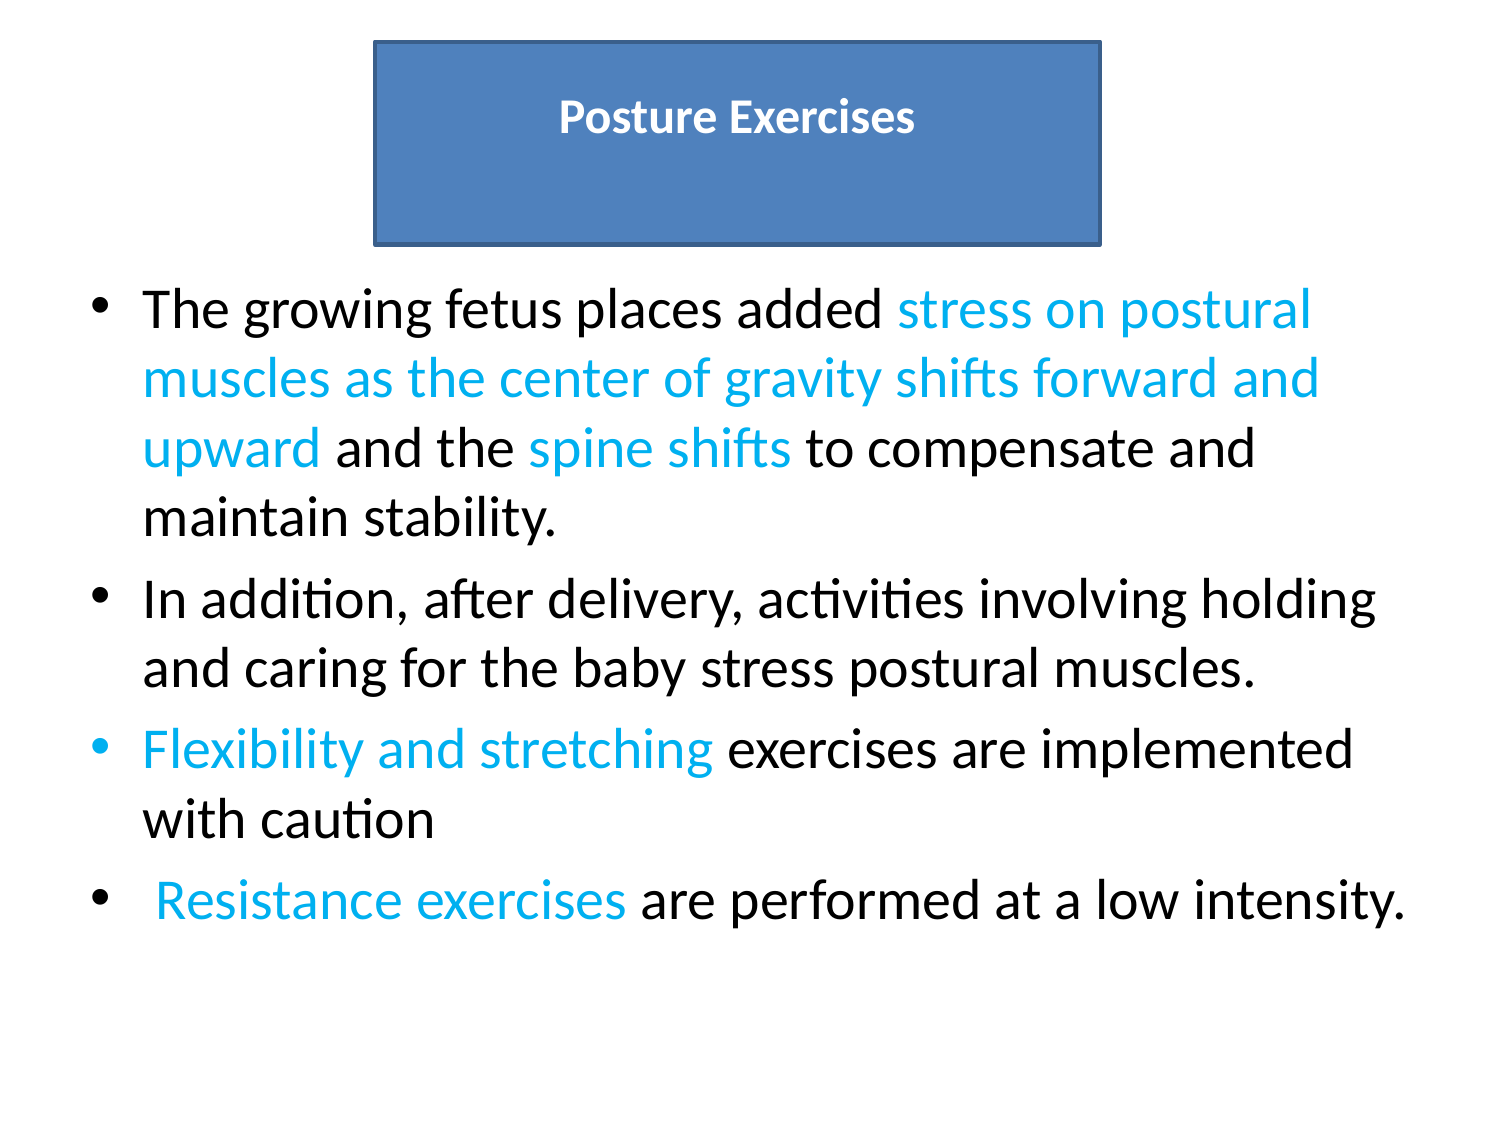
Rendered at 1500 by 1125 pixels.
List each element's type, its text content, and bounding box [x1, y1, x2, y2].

title Posture Exercises [373, 40, 1102, 247]
list The growing fetus places added stress on postural muscles as the center of gravity shifts forward and upward and the spine shifts to compensate and maintain stability. In addition, after delivery, activities involving holding and caring for the baby stress postural muscles. Flexibility and stretching exercises are implemented with caution Resistance exercises are performed at a low intensity. [75, 262, 1425, 1005]
